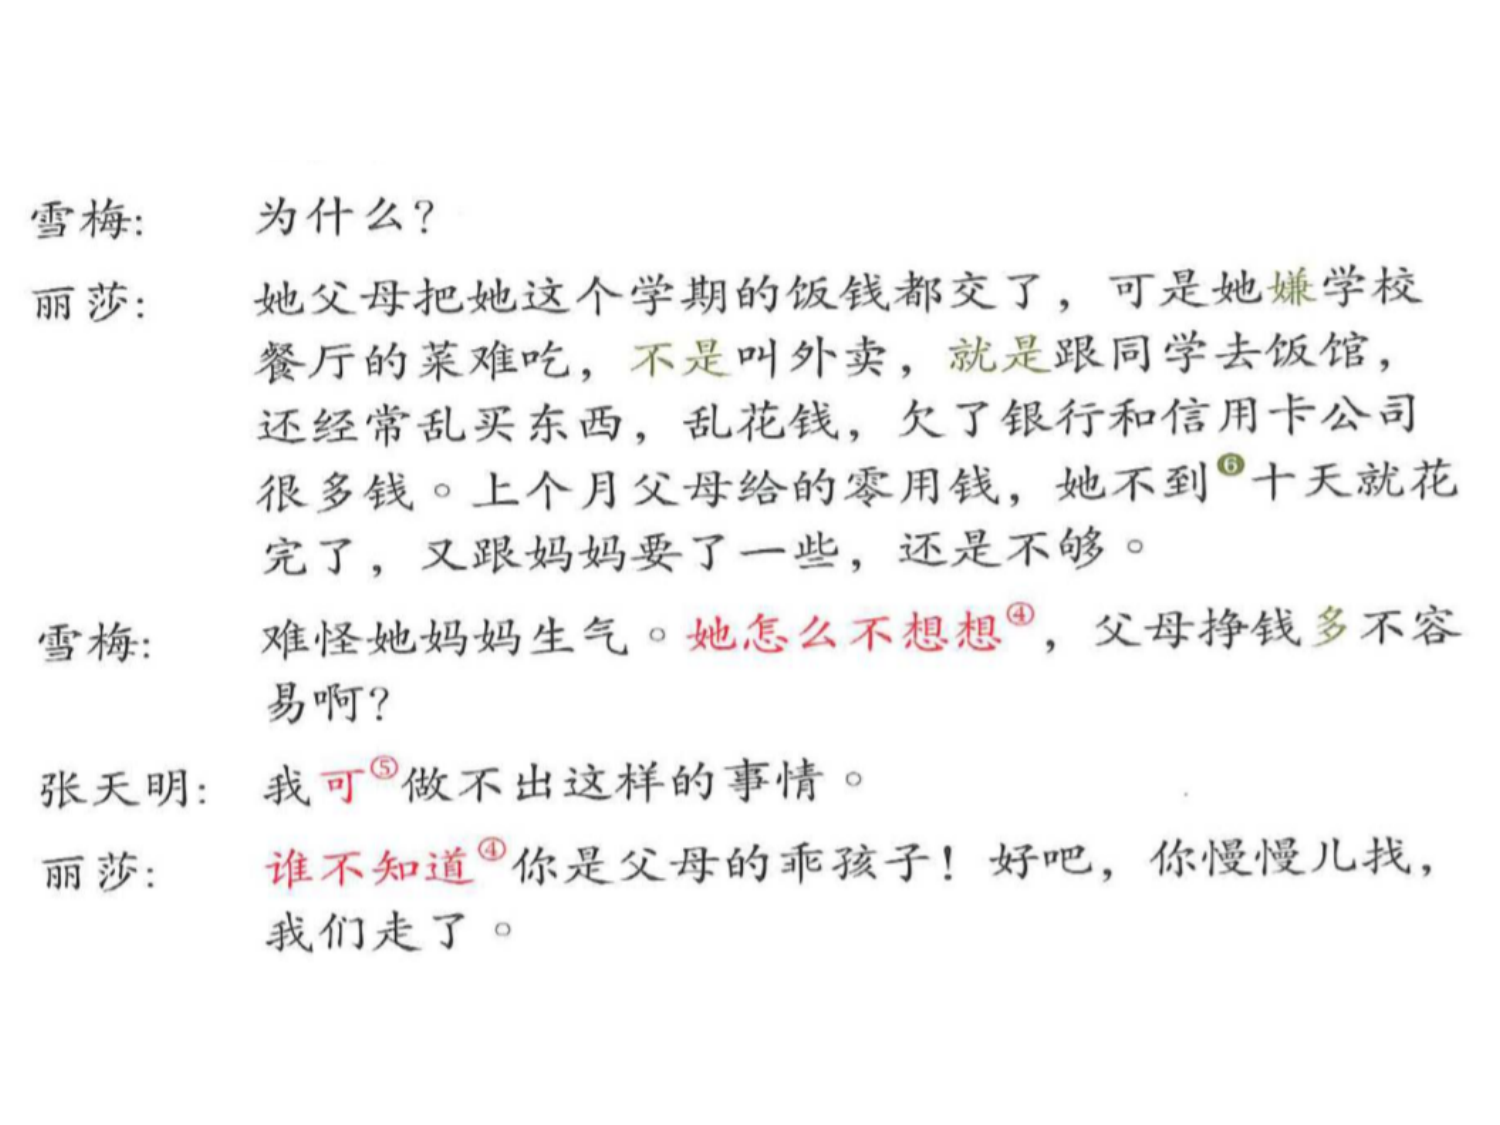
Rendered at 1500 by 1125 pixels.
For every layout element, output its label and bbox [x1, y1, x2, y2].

picture [0, 160, 1490, 963]
